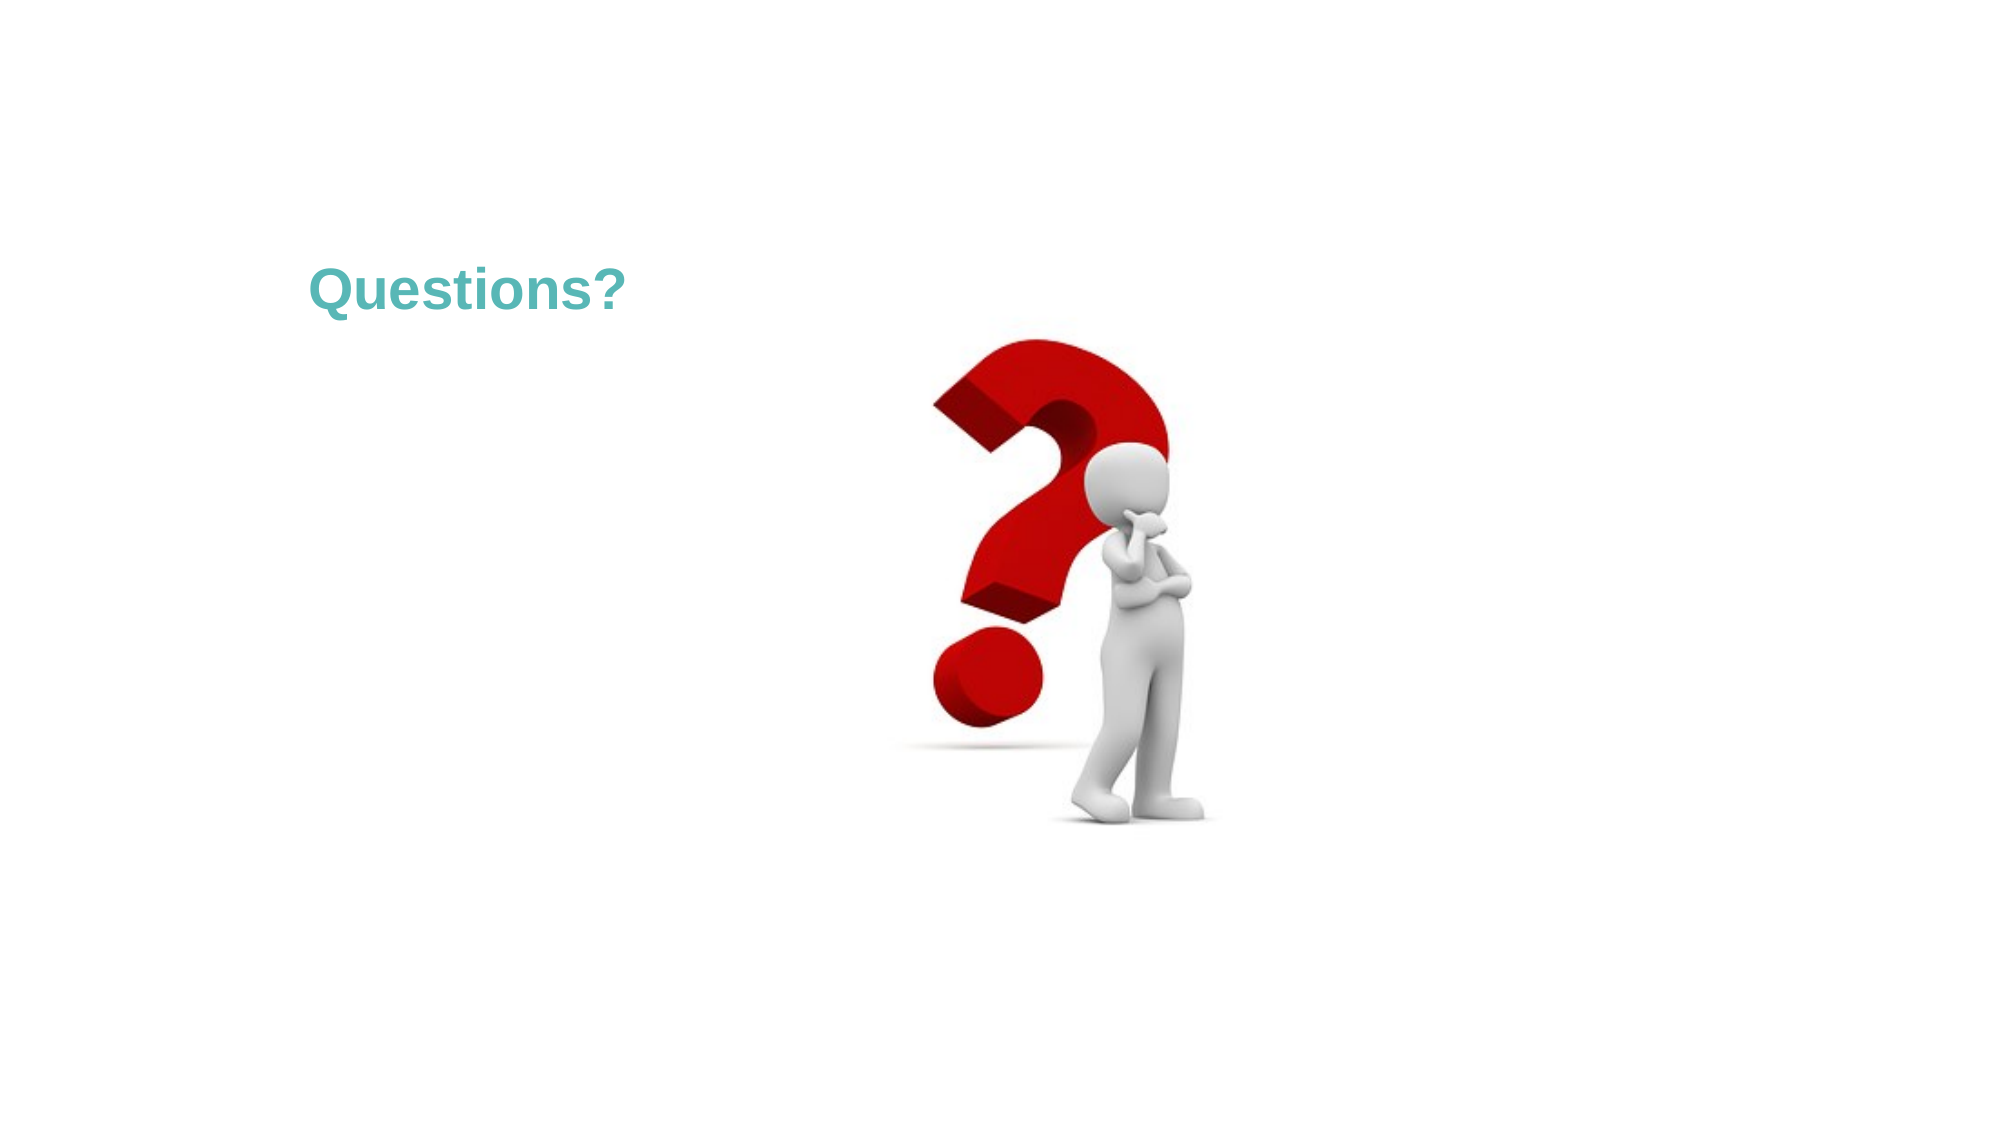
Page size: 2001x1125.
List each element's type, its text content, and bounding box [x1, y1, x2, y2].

text_box Questions? [293, 243, 644, 329]
picture [787, 288, 1404, 906]
